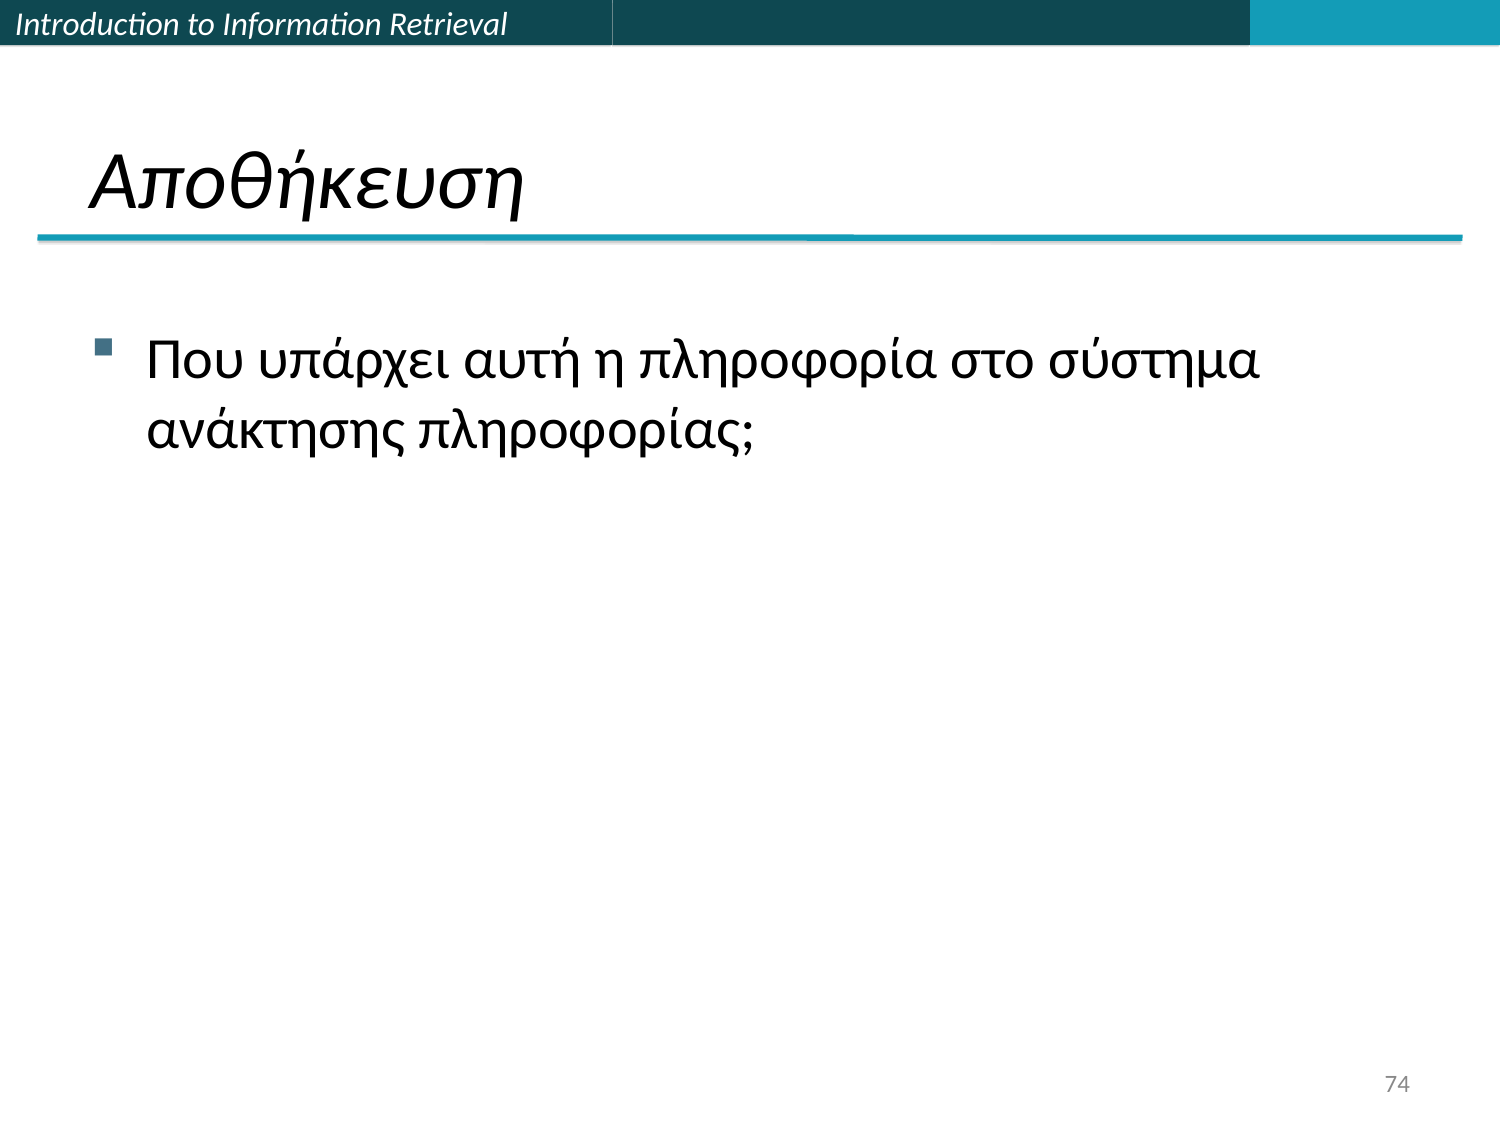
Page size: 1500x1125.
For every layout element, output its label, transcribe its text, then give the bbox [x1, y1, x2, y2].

slide_number 74 [1074, 1062, 1425, 1103]
list Που υπάρχει αυτή η πληροφορία στο σύστημα ανάκτησης πληροφορίας; [74, 312, 1438, 988]
title Αποθήκευση [74, 44, 1426, 233]
